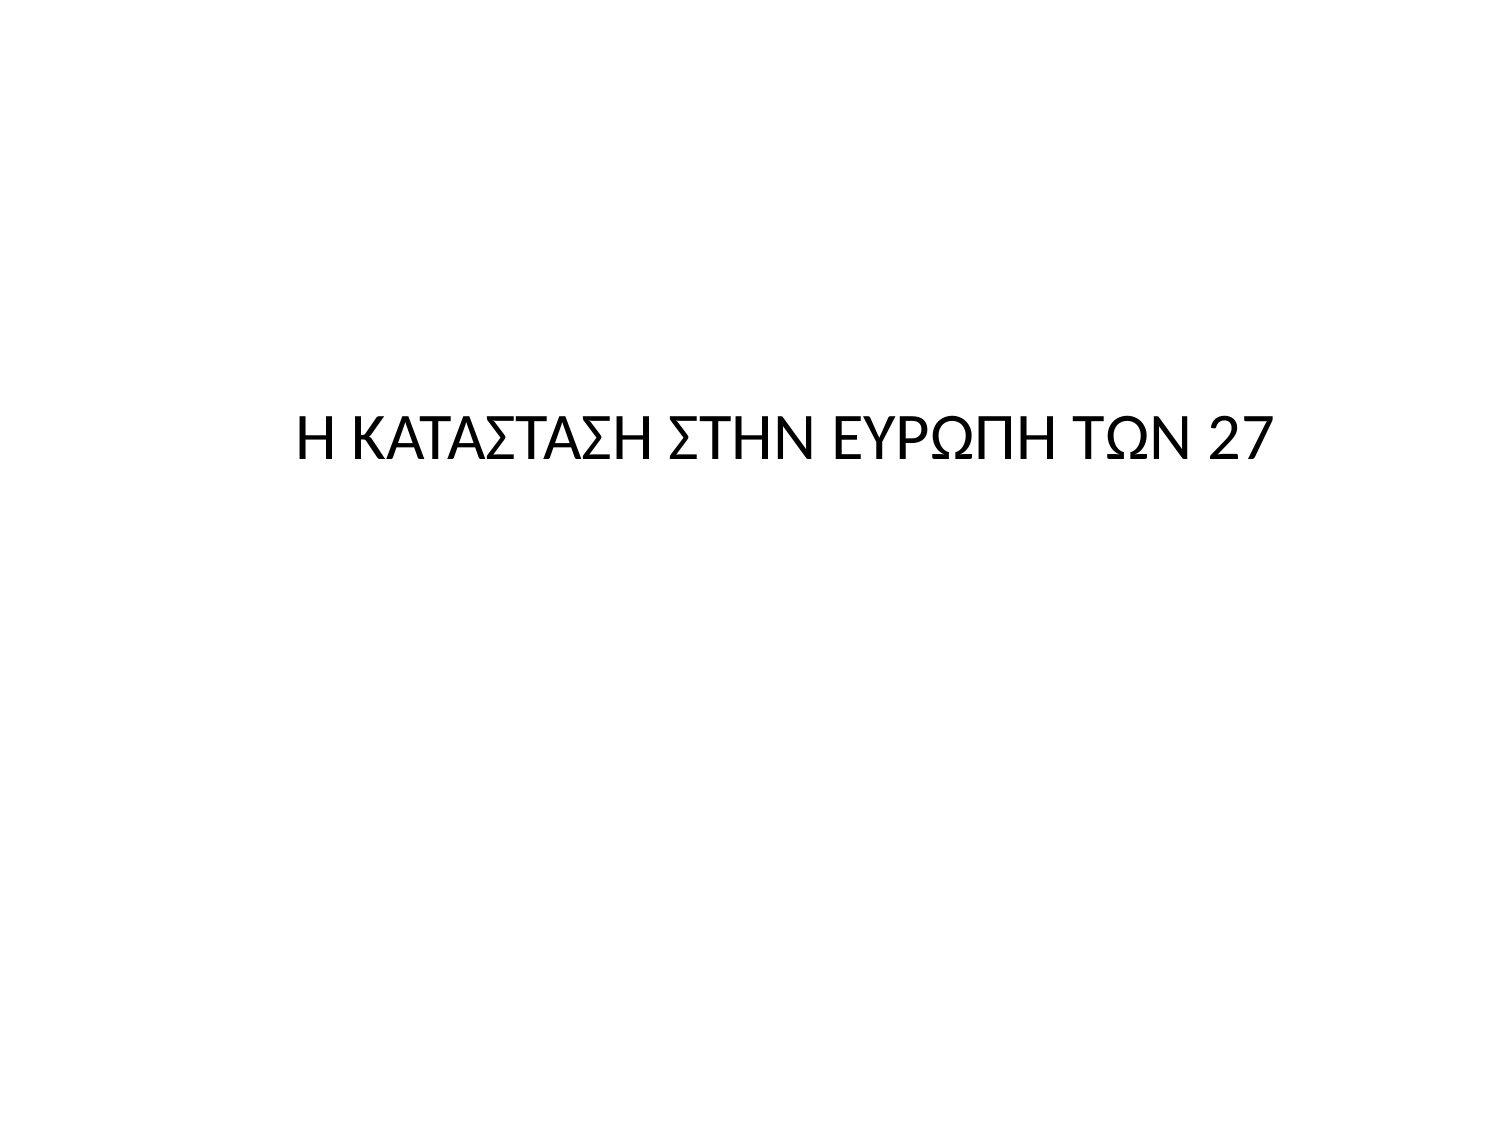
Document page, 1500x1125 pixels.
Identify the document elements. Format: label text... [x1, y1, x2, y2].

text_box Η ΚΑΤΑΣΤΑΣΗ ΣΤΗΝ ΕΥΡΩΠΗ ΤΩΝ 27 [123, 385, 1447, 480]
